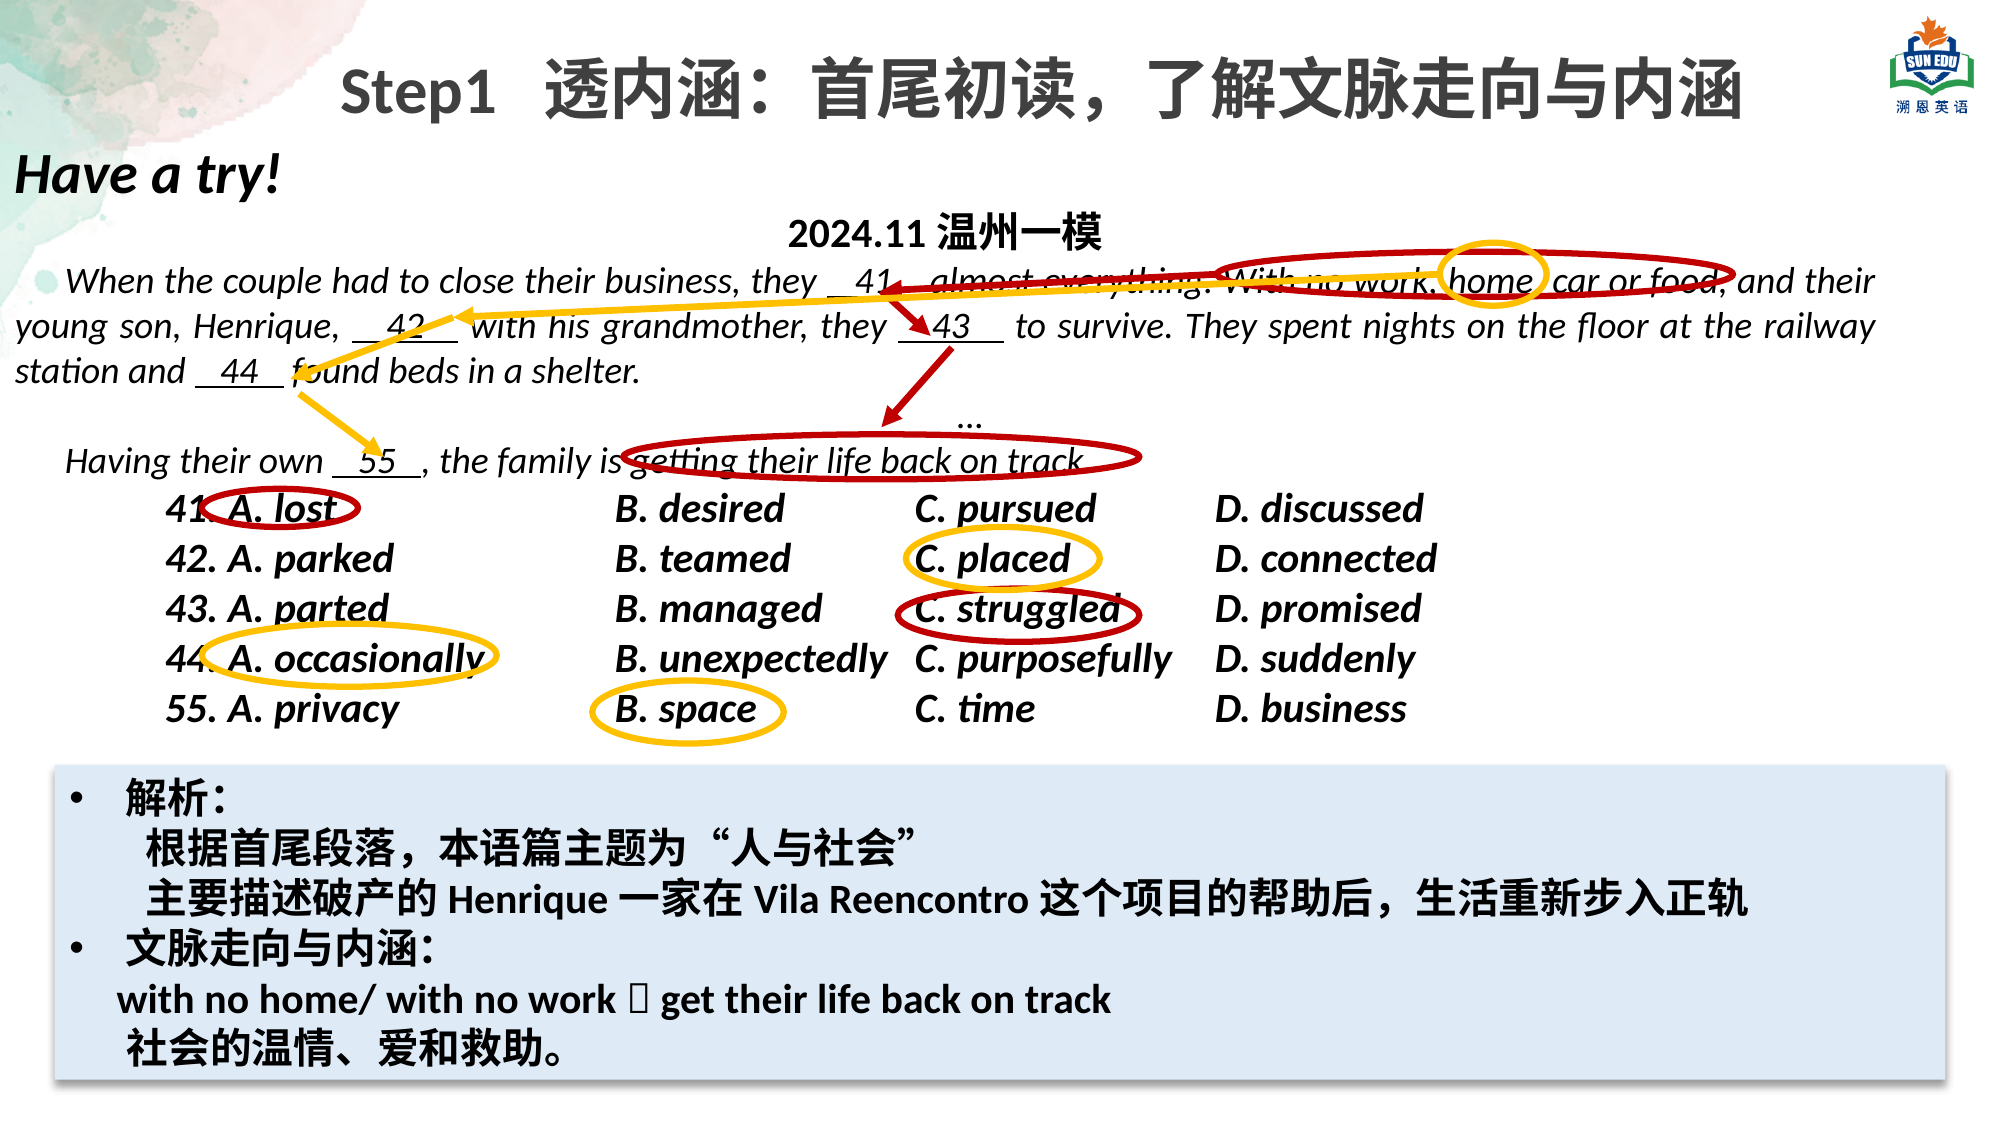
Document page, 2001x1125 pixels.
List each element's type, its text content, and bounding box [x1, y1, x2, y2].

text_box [881, 347, 953, 428]
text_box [881, 318, 931, 336]
text_box [591, 679, 785, 745]
text_box [200, 487, 360, 529]
text_box [200, 622, 498, 688]
text_box Have a try! 2024.11温州一模 When the couple had to close their business, they 41 almost everything. With no work, home, car or food, and their young son, Henrique, 42 with his grandmother, they 43 to survive. They spent nights on the floor at the railway station and 44 found beds in a shelter. … Having their own 55 , the family is getting their life back on track. 41. A. lost B. desired C. pursued D. discussed 42. A. parked B. teamed C. placed D. connected 43. A. parted B. managed C. struggled D. promised 44. A. occasionally B. unexpectedly C. purposefully D. suddenly 55. A. privacy B. space C. time D. business [0, 128, 1891, 739]
text_box [896, 588, 1141, 643]
text_box [1218, 250, 1454, 274]
picture [1882, 13, 1983, 119]
text_box Step1 透内涵：首尾初读，了解文脉走向与内涵 [432, 0, 1779, 128]
picture [0, 0, 432, 364]
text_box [290, 317, 454, 379]
text_box [1439, 241, 1548, 307]
text_box 解析： 根据首尾段落，本语篇主题为“人与社会” 主要描述破产的Henrique一家在Vila Reencontro这个项目的帮助后，生活重新步入正轨 文脉走向与内涵： with no home/ with no work  get their life back on track 社会的温情、爱和救助。 [54, 764, 1946, 1080]
text_box [904, 525, 1101, 592]
text_box [622, 433, 1141, 481]
text_box [1533, 251, 1735, 298]
text_box [1440, 284, 1454, 298]
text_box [453, 274, 1440, 318]
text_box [299, 393, 384, 457]
